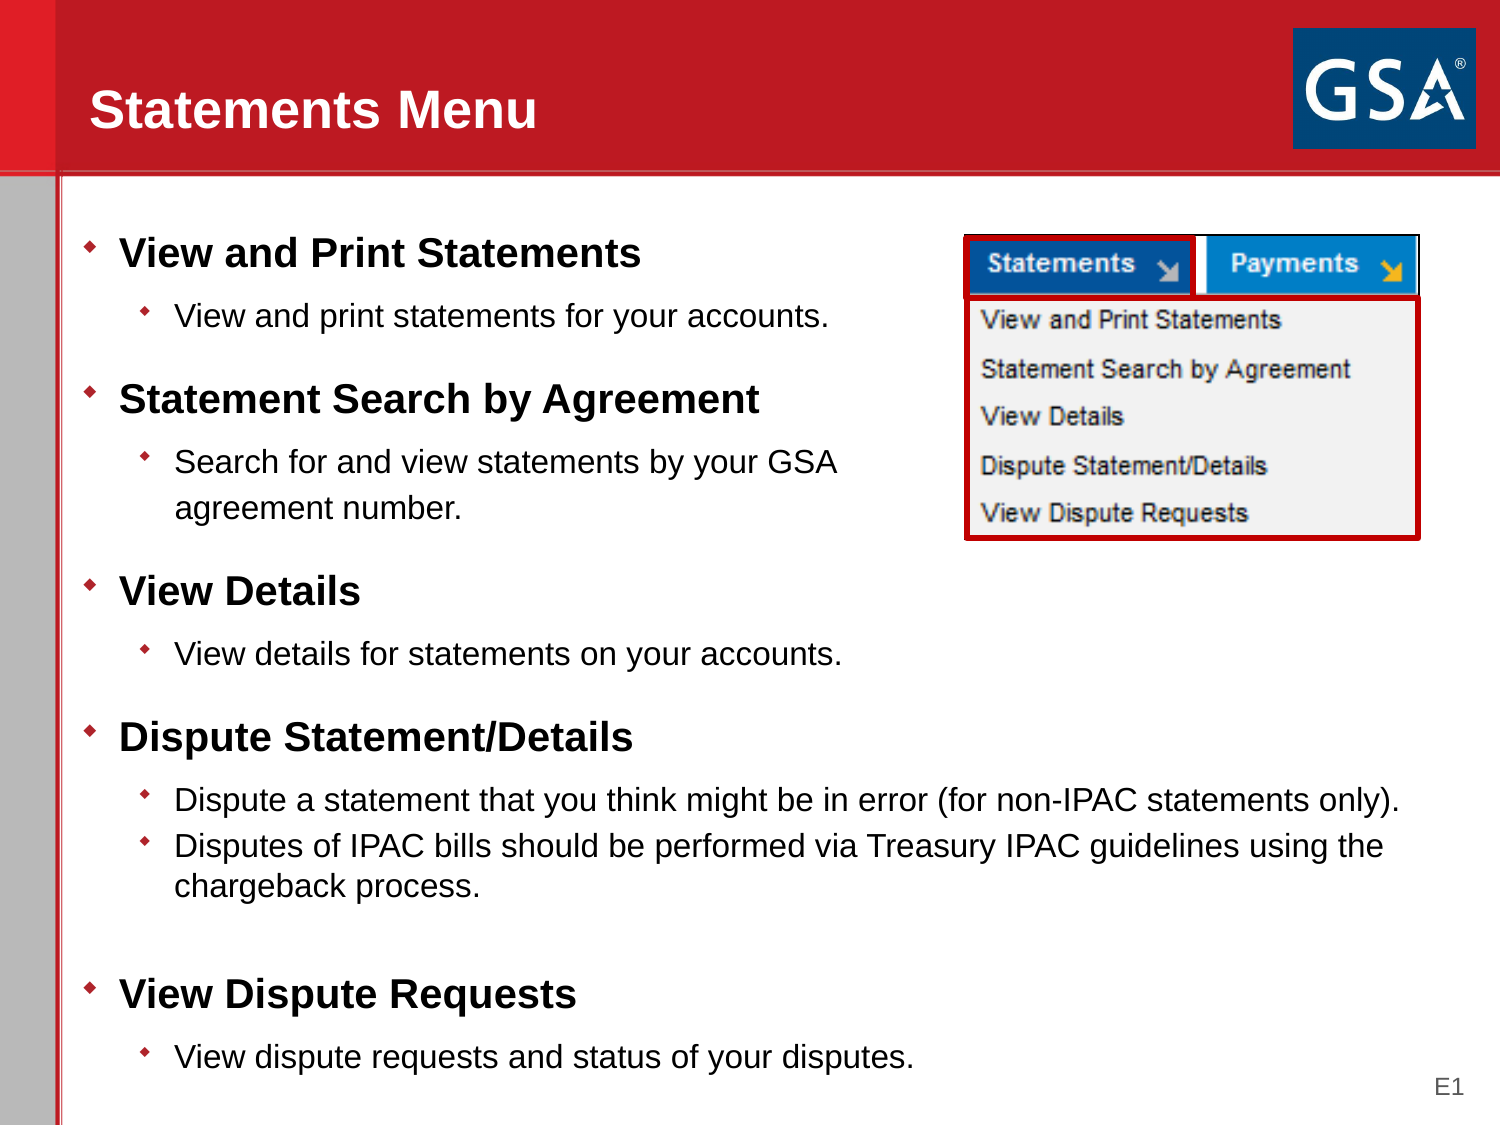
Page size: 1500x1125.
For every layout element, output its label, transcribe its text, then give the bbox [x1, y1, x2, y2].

picture [965, 235, 1419, 539]
picture [0, 0, 1500, 1125]
title Statements Menu [74, 54, 1440, 148]
text_box E1 [1419, 1063, 1500, 1109]
list View and Print Statements View and print statements for your accounts. Statement Search by Agreement Search for and view statements by your GSA agreement number. View Details View details for statements on your accounts. Dispute Statement/Details Dispute a statement that you think might be in error (for non-IPAC statements only). Disputes of IPAC bills should be performed via Treasury IPAC guidelines using the chargeback process. View Dispute Requests View dispute requests and status of your disputes. [65, 217, 1436, 1087]
